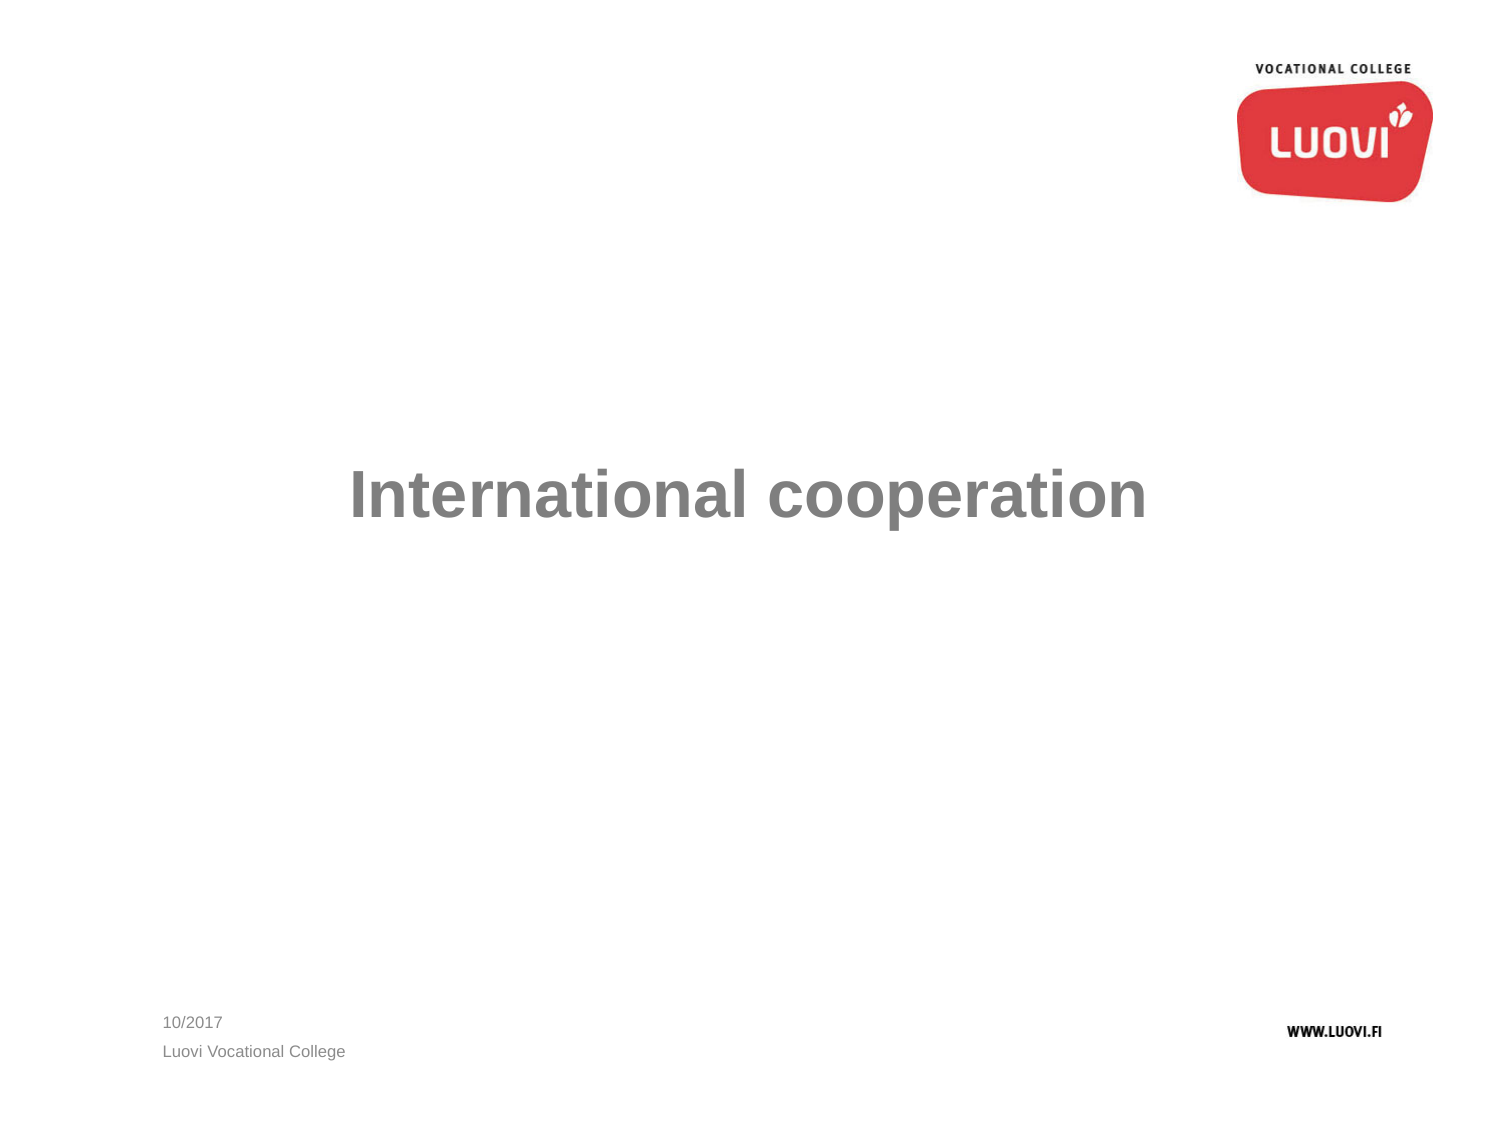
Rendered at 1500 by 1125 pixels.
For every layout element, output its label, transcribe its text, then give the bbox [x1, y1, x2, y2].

picture [1237, 62, 1433, 1044]
slide_number 10/2017 [147, 1003, 739, 1032]
title International cooperation [249, 350, 1250, 538]
footer Luovi Vocational College [147, 1033, 739, 1067]
